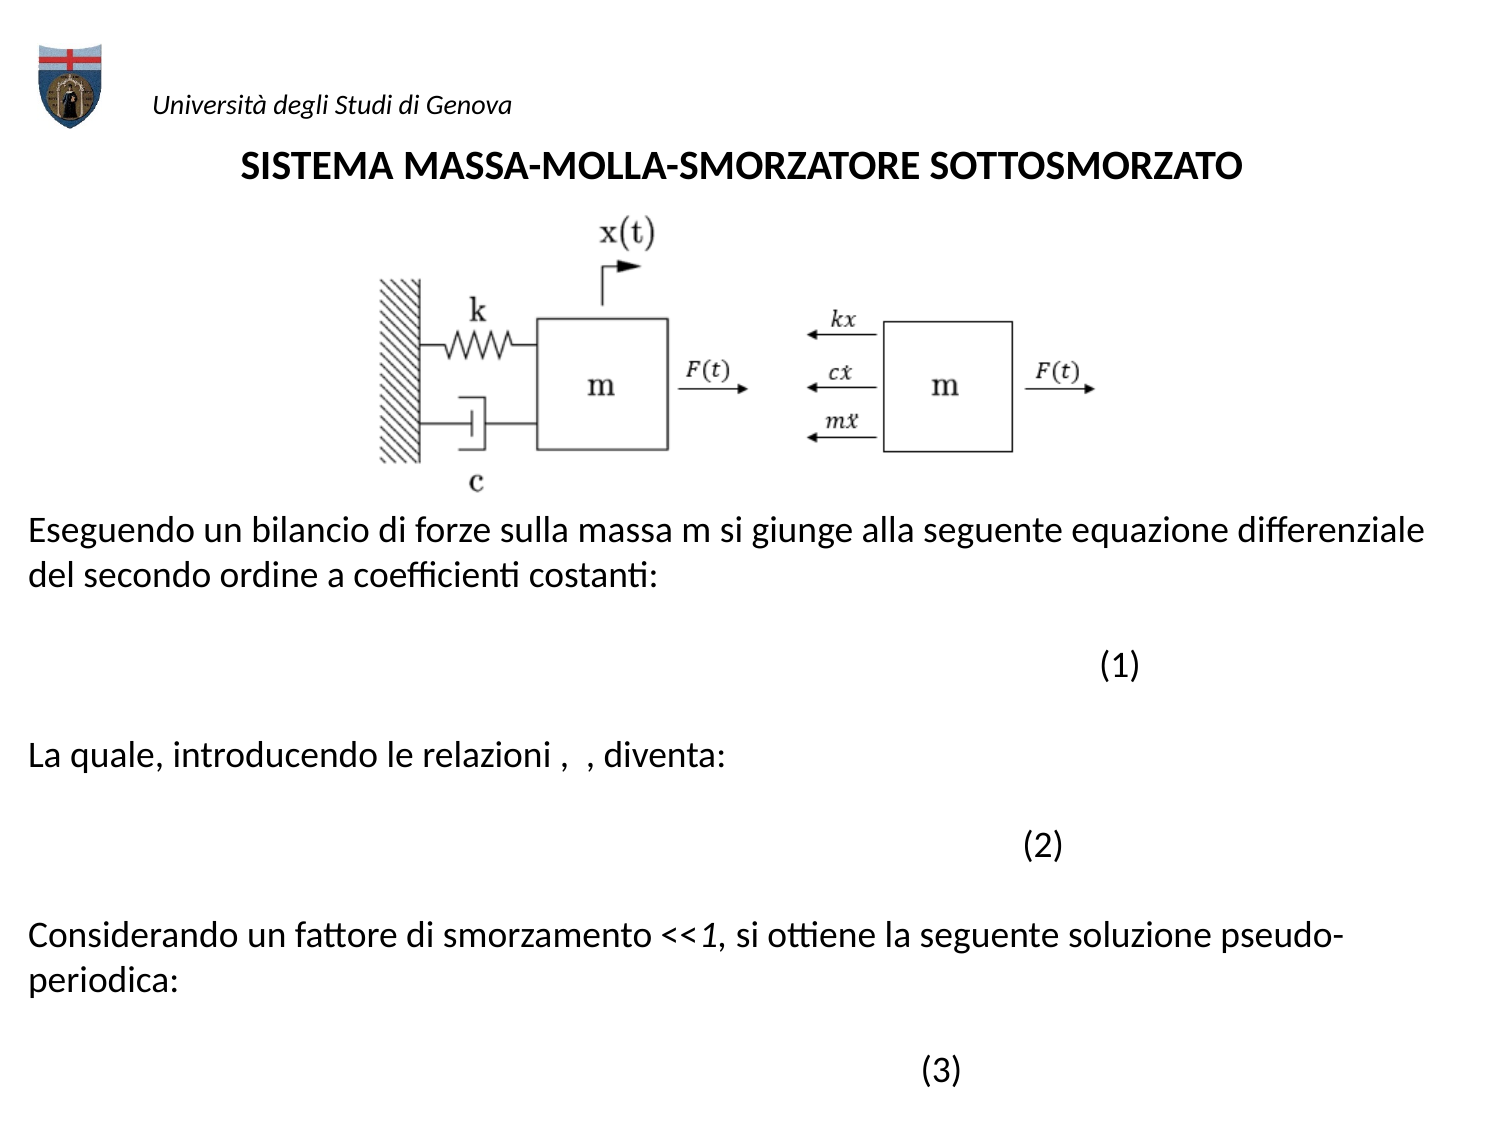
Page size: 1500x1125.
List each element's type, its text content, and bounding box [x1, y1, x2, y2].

picture [358, 197, 1126, 514]
title SISTEMA MASSA-MOLLA-SMORZATORE SOTTOSMORZATO [171, 128, 1313, 204]
text_box Università degli Studi di Genova [137, 79, 770, 128]
picture [37, 43, 102, 129]
